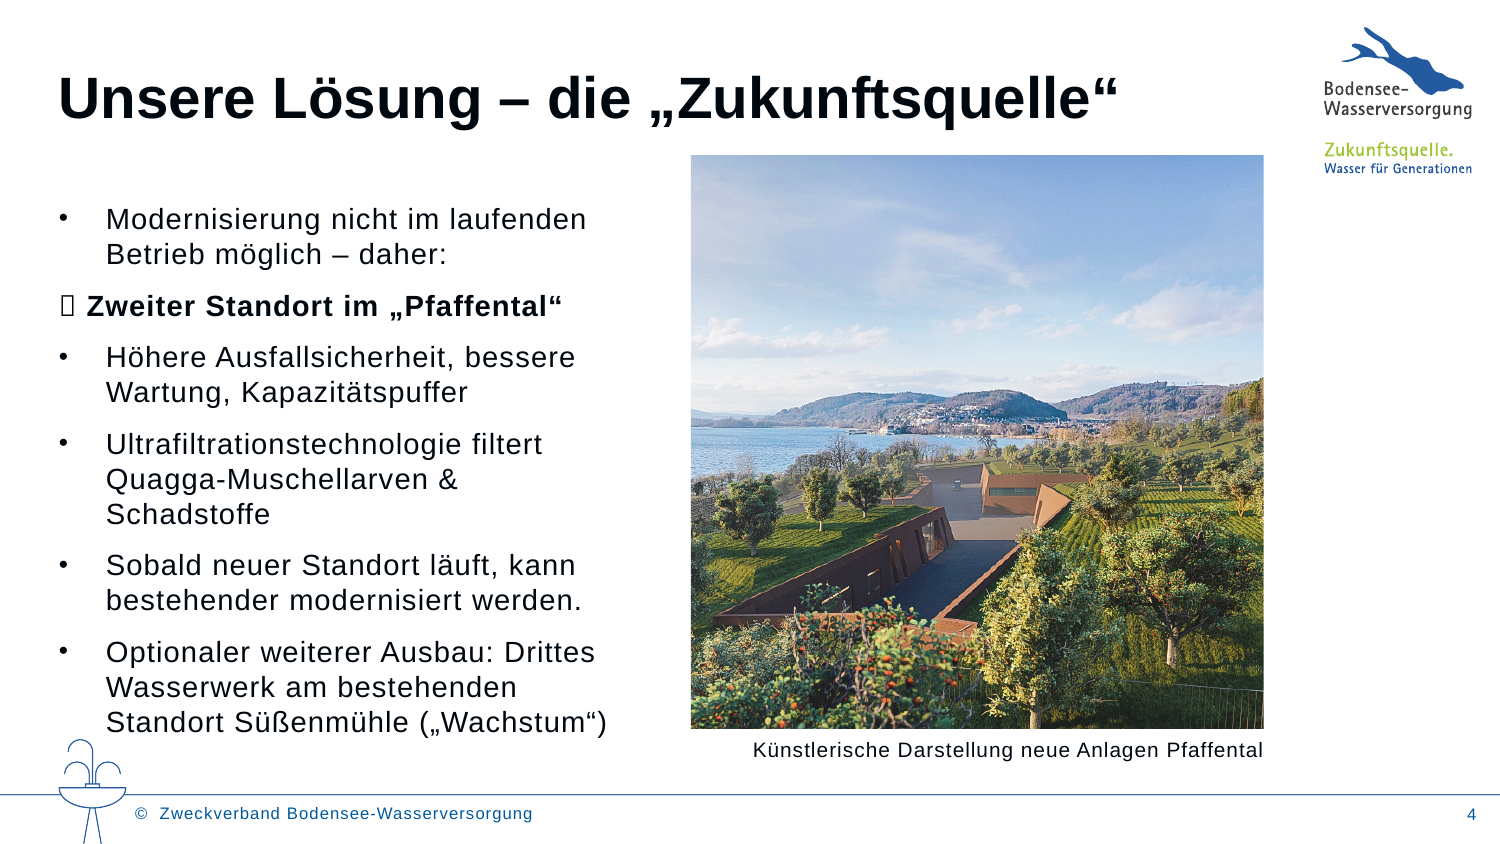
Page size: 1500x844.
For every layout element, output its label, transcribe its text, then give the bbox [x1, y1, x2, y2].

list Künstlerische Darstellung neue Anlagen Pfaffental [690, 736, 1264, 771]
title Unsere Lösung – die „Zukunftsquelle“ [58, 60, 1264, 115]
picture [0, 739, 1500, 844]
slide_number 4 [1409, 805, 1477, 822]
list Modernisierung nicht im laufenden Betrieb möglich – daher:  Zweiter Standort im „Pfaffental“ Höhere Ausfallsicherheit, bessere Wartung, Kapazitätspuffer Ultrafiltrationstechnologie filtert Quagga-Muschellarven & Schadstoffe Sobald neuer Standort läuft, kann bestehender modernisiert werden. Optionaler weiterer Ausbau: Drittes Wasserwerk am bestehenden Standort Süßenmühle („Wachstum“) [58, 148, 632, 729]
picture [690, 155, 1264, 730]
